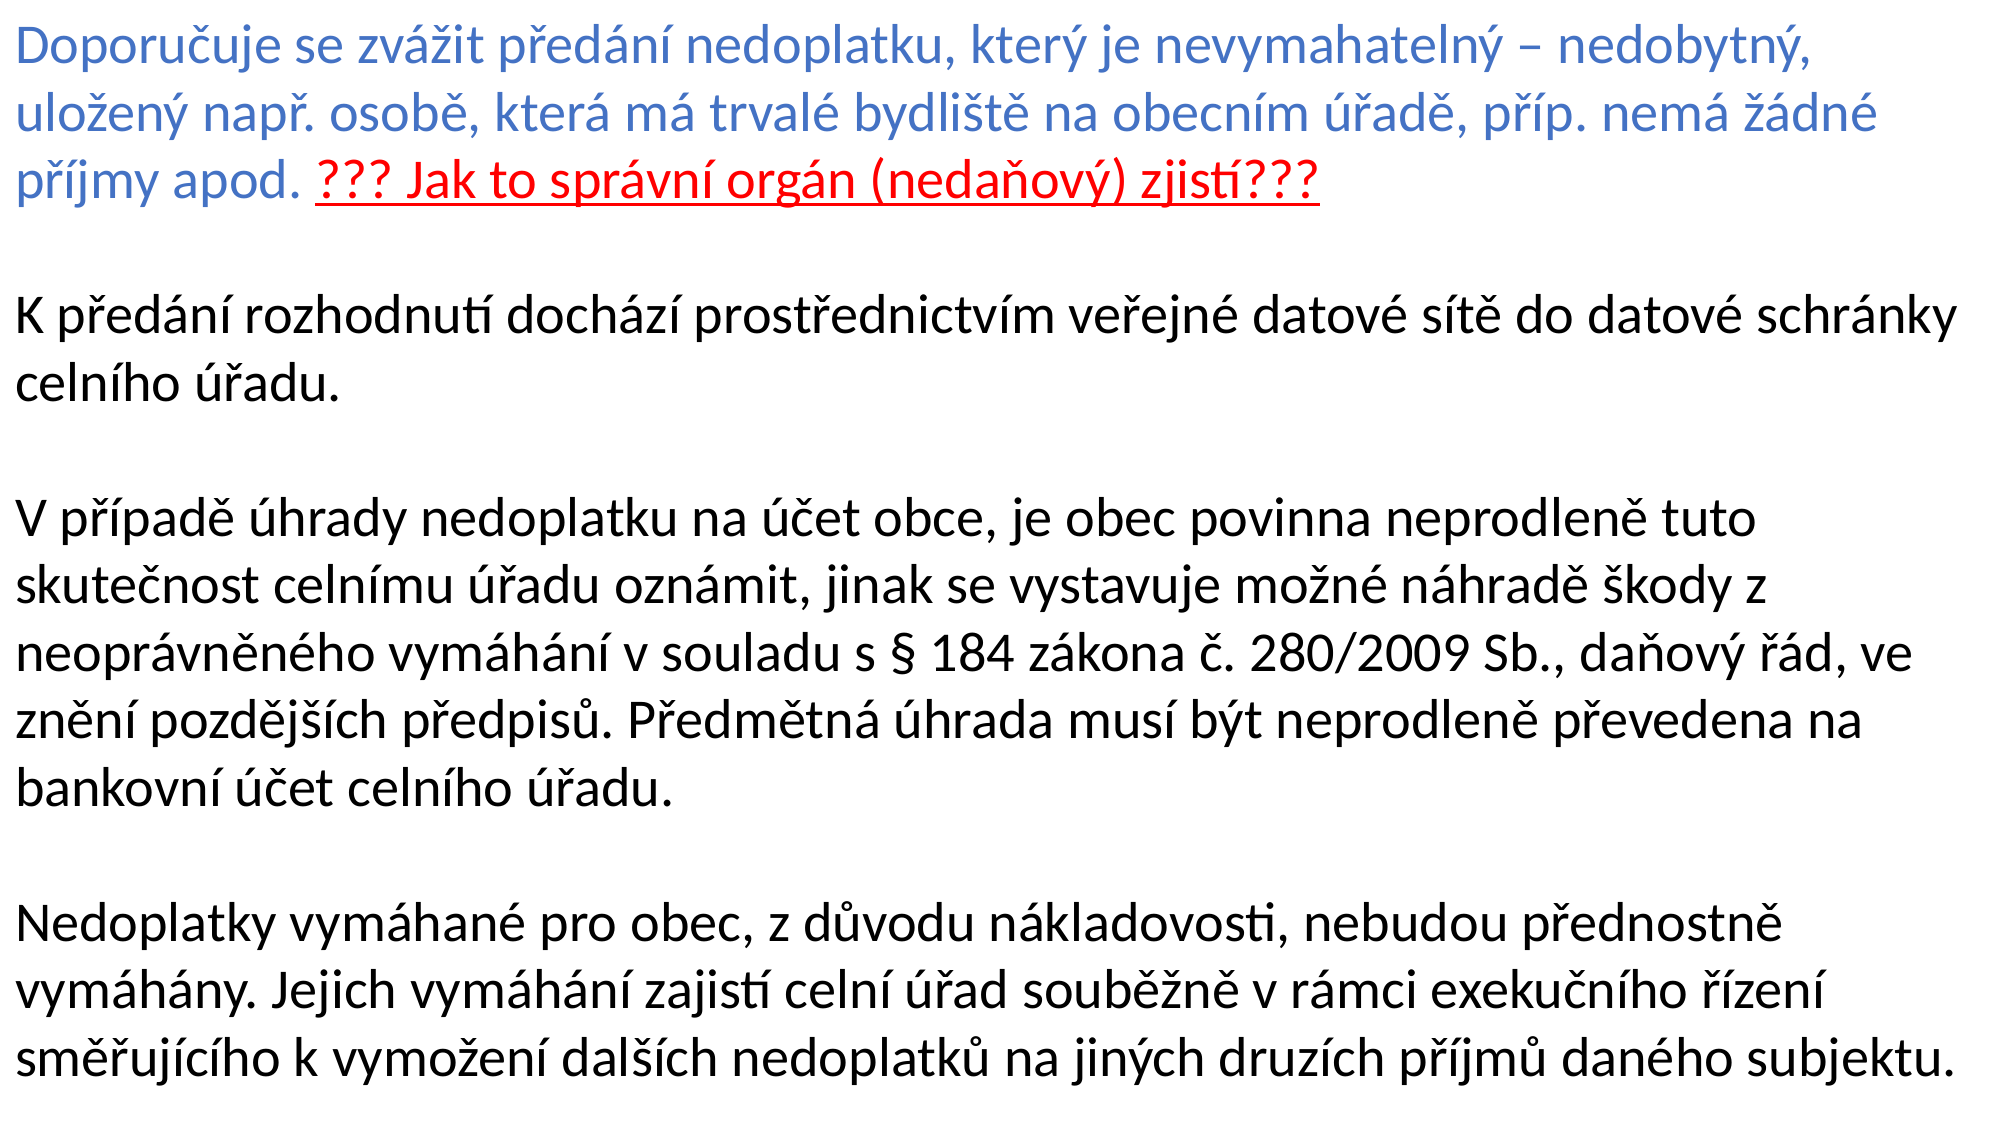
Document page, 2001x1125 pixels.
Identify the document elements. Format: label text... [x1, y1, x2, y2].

text_box Doporučuje se zvážit předání nedoplatku, který je nevymahatelný – nedobytný, uložený např. osobě, která má trvalé bydliště na obecním úřadě, příp. nemá žádné příjmy apod. ??? Jak to správní orgán (nedaňový) zjistí??? K předání rozhodnutí dochází prostřednictvím veřejné datové sítě do datové schránky celního úřadu. V případě úhrady nedoplatku na účet obce, je obec povinna neprodleně tuto skutečnost celnímu úřadu oznámit, jinak se vystavuje možné náhradě škody z neoprávněného vymáhání v souladu s § 184 zákona č. 280/2009 Sb., daňový řád, ve znění pozdějších předpisů. Předmětná úhrada musí být neprodleně převedena na bankovní účet celního úřadu. Nedoplatky vymáhané pro obec, z důvodu nákladovosti, nebudou přednostně vymáhány. Jejich vymáhání zajistí celní úřad souběžně v rámci exekučního řízení směřujícího k vymožení dalších nedoplatků na jiných druzích příjmů daného subjektu. [0, 0, 2000, 1095]
